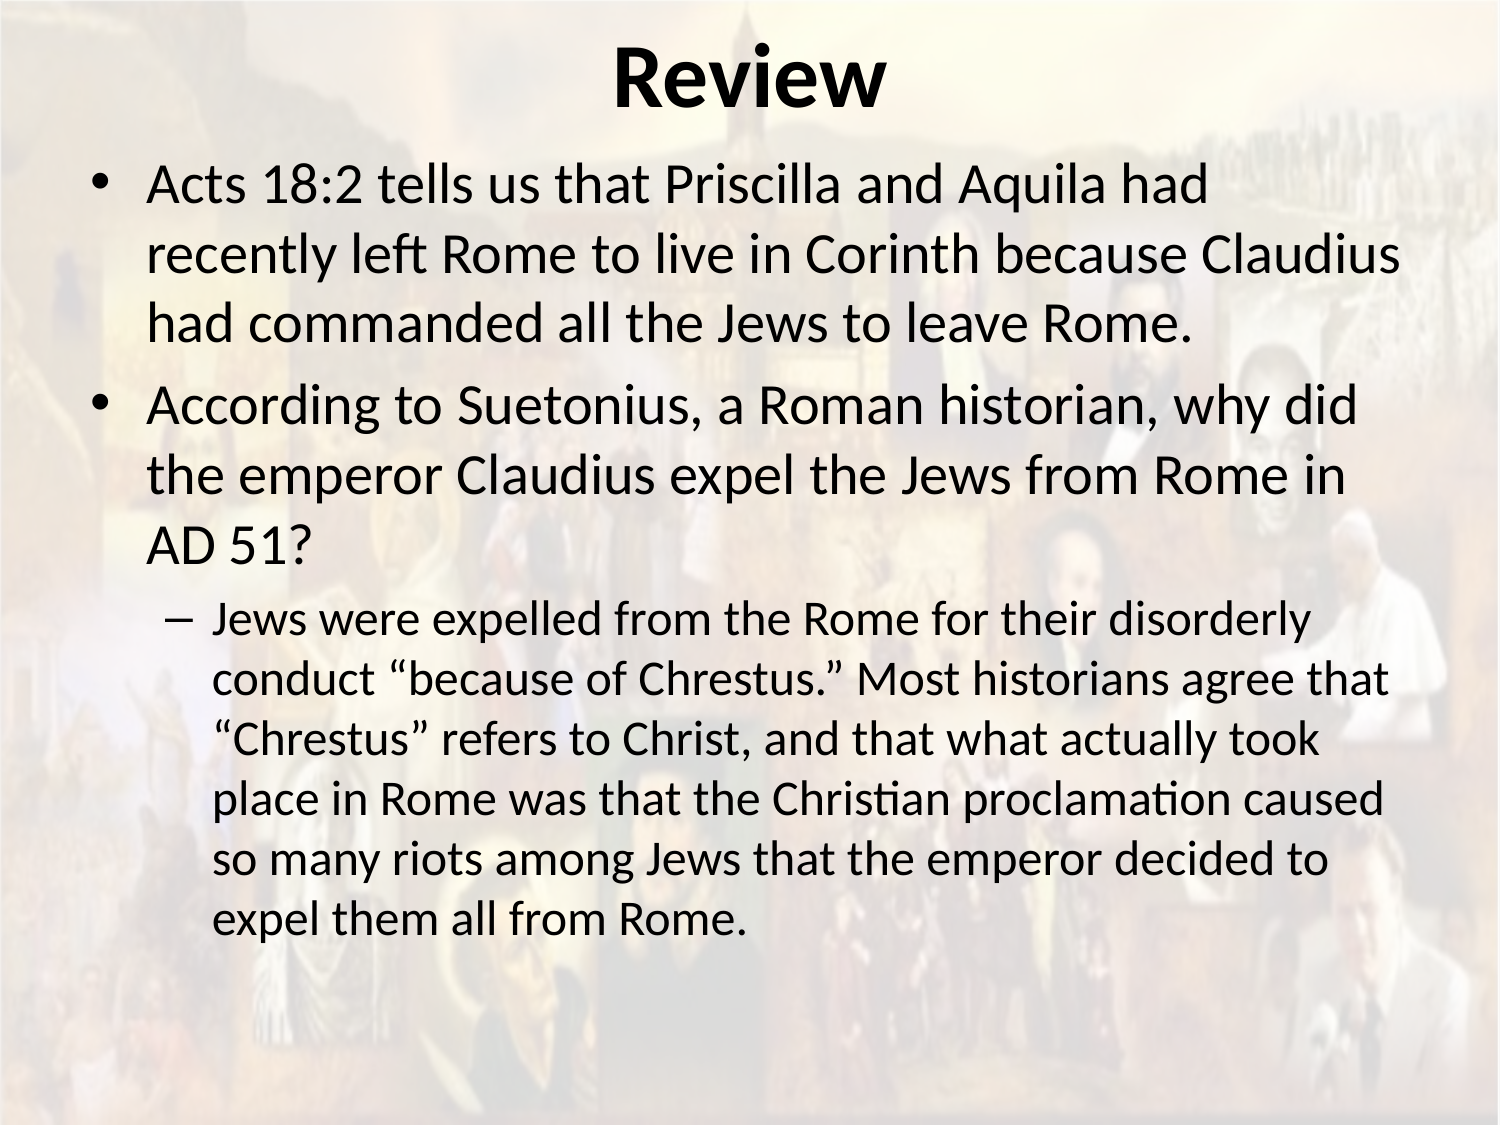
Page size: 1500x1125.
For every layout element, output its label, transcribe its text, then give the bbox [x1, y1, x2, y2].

title Review [75, 4, 1425, 137]
list Acts 18:2 tells us that Priscilla and Aquila had recently left Rome to live in Corinth because Claudius had commanded all the Jews to leave Rome. According to Suetonius, a Roman historian, why did the emperor Claudius expel the Jews from Rome in AD 51? Jews were expelled from the Rome for their disorderly conduct “because of Chrestus.” Most historians agree that “Chrestus” refers to Christ, and that what actually took place in Rome was that the Christian proclamation caused so many riots among Jews that the emperor decided to expel them all from Rome. [75, 137, 1425, 1113]
